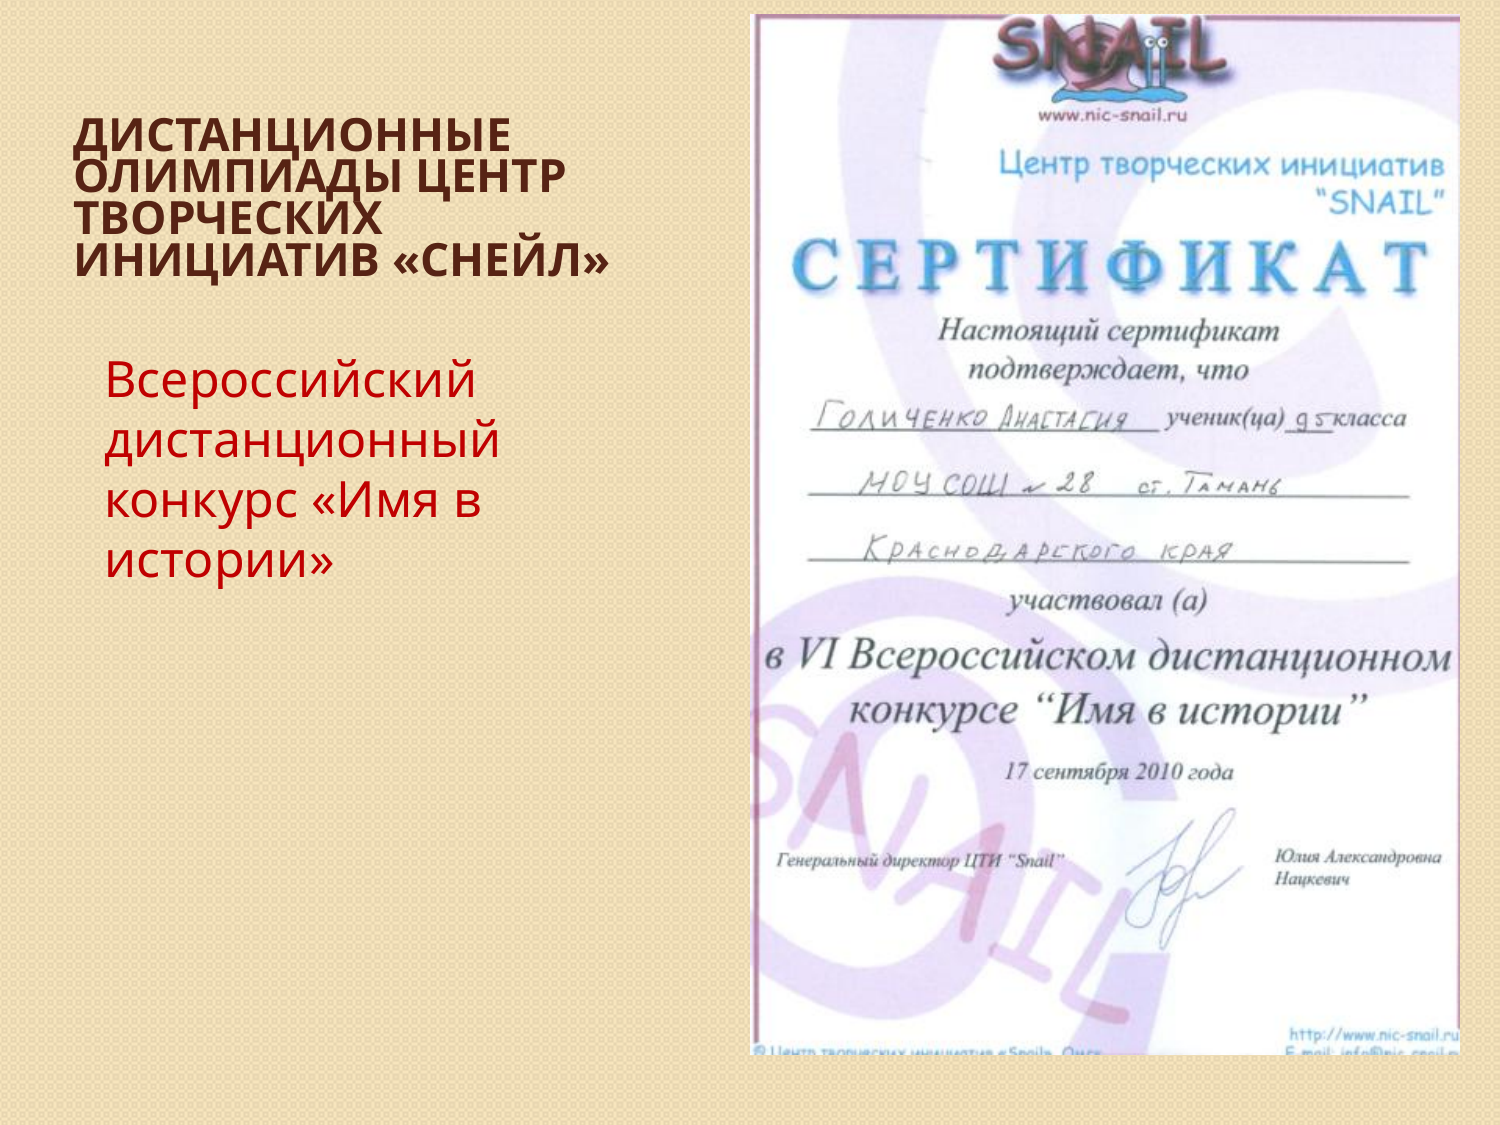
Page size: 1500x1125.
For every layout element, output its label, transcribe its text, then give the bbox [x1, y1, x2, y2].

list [749, 14, 1460, 1055]
list Всероссийский дистанционный конкурс «Имя в истории» [82, 339, 707, 455]
title Дистанционные олимпиады Центр творческих инициатив «Снейл» [58, 35, 700, 293]
